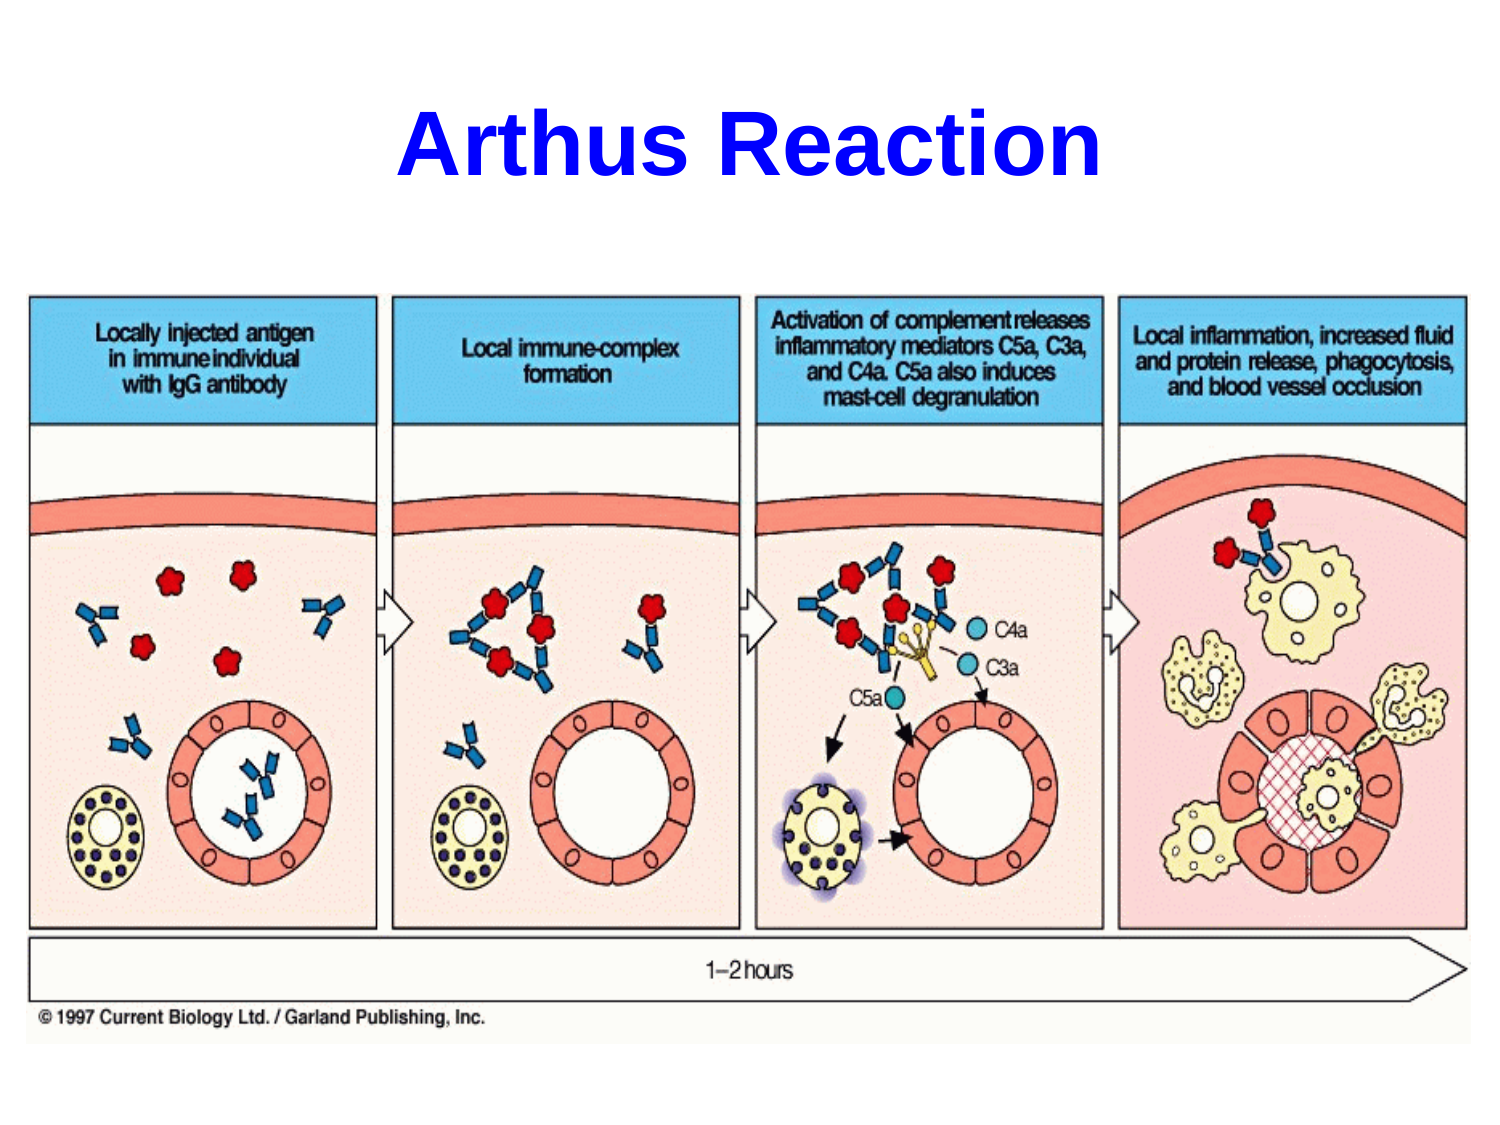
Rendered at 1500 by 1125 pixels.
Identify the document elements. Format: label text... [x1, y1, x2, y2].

picture [26, 293, 1472, 1044]
title Arthus Reaction [74, 44, 1426, 234]
